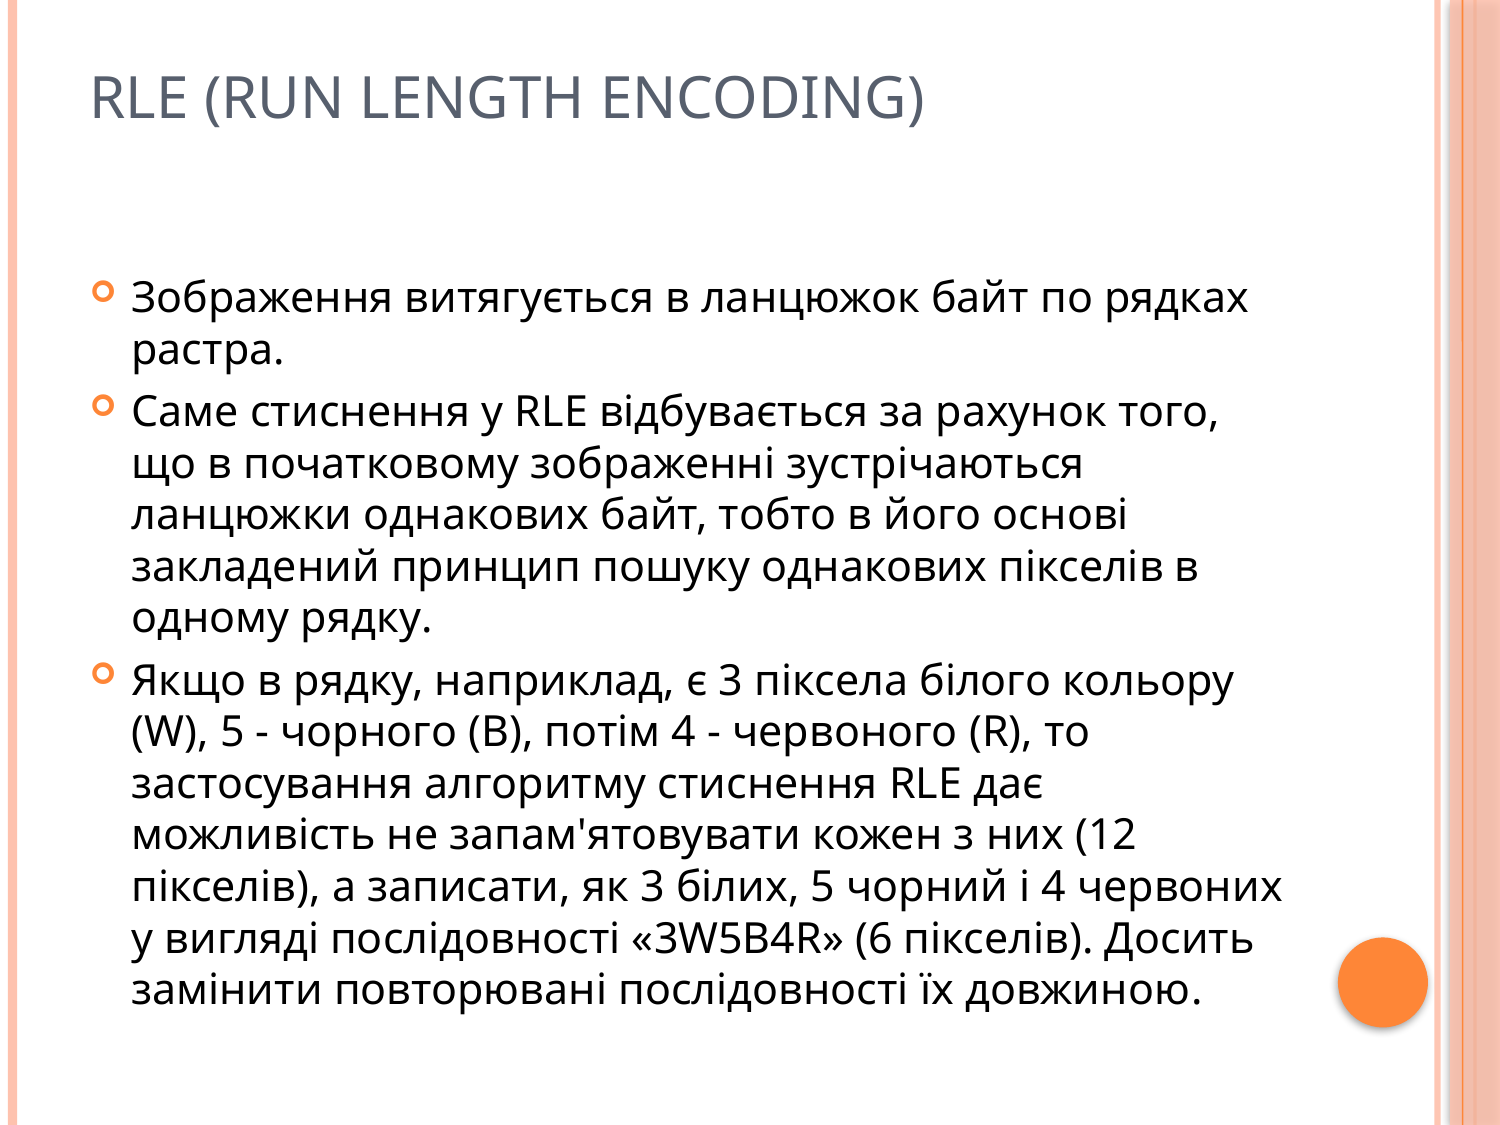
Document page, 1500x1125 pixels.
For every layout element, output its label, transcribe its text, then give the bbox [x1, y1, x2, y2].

list Зображення витягується в ланцюжок байт по рядках растра. Саме стиснення у RLE відбувається за рахунок того, що в початковому зображенні зустрічаються ланцюжки однакових байт, тобто в його основі закладений принцип пошуку однакових пікселів в одному рядку. Якщо в рядку, наприклад, є 3 піксела білого кольору (W), 5 - чорного (В), потім 4 - червоного (R), то застосування алгоритму стиснення RLE дає можливість не запам'ятовувати кожен з них (12 пікселів), а записати, як 3 білих, 5 чорний і 4 червоних у вигляді послідовності «3W5B4R» (6 пікселів). Досить замінити повторювані послідовності їх довжиною. [75, 262, 1300, 1062]
title RLE (run length encoding) [75, 45, 1300, 138]
